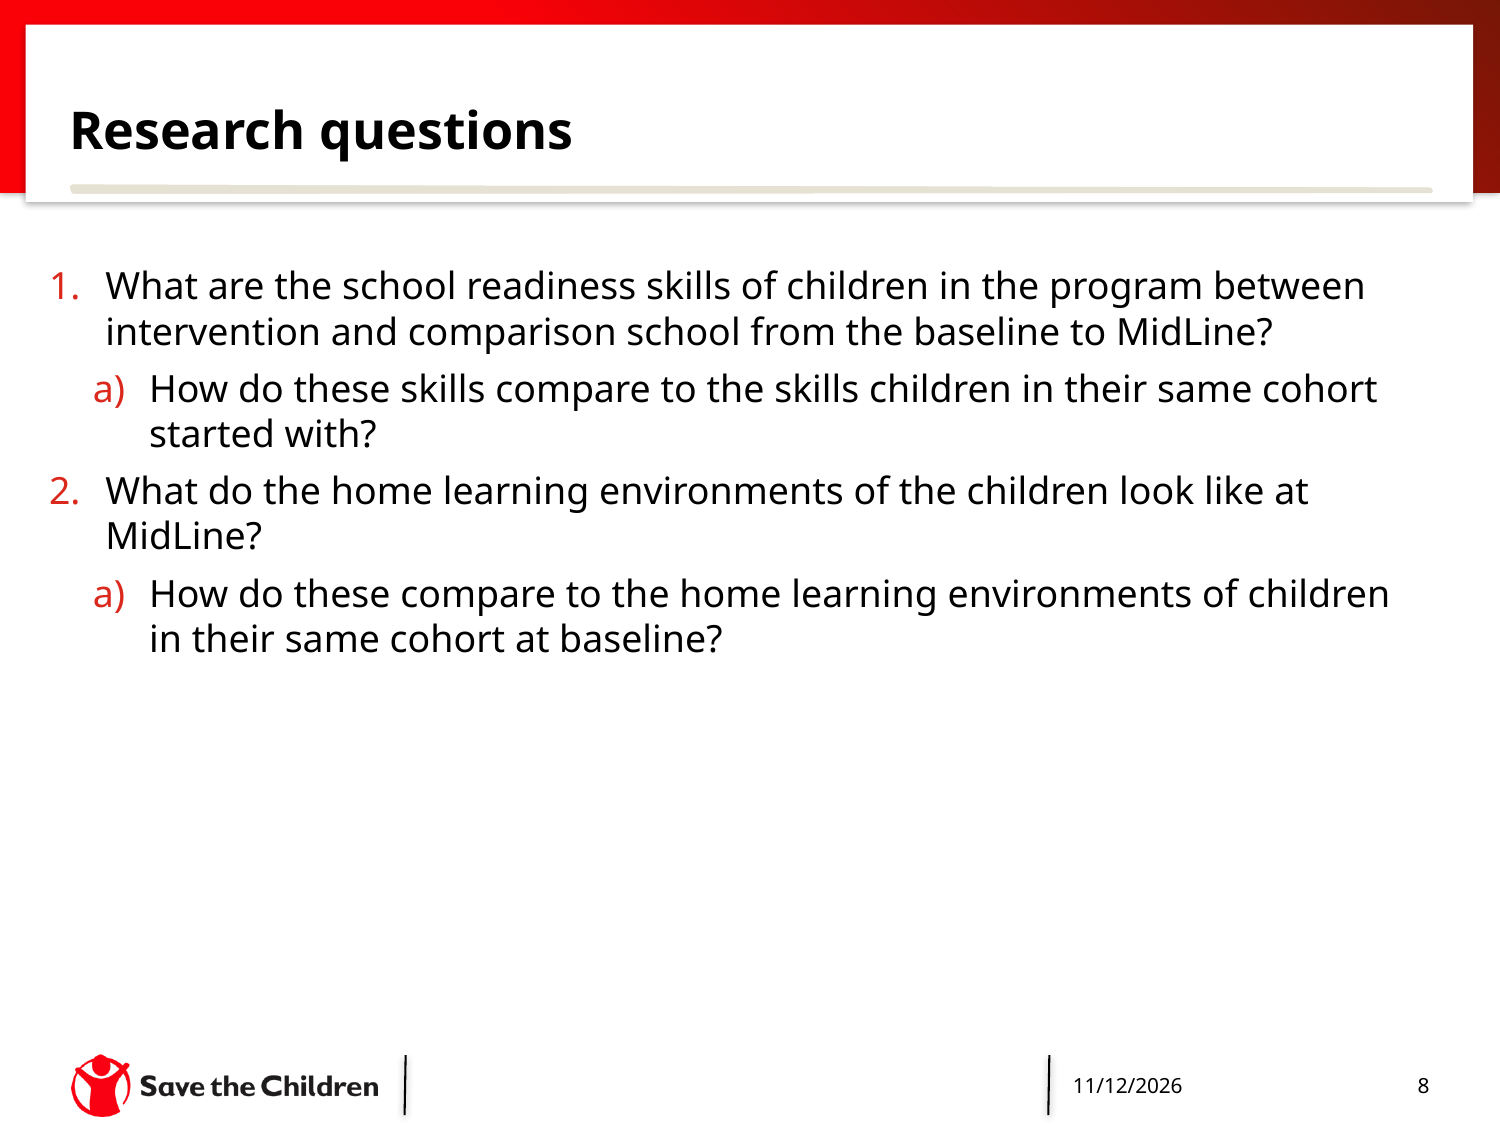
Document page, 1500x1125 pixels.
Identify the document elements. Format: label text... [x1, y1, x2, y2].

picture [69, 184, 1433, 194]
list What are the school readiness skills of children in the program between intervention and comparison school from the baseline to MidLine? How do these skills compare to the skills children in their same cohort started with? What do the home learning environments of the children look like at MidLine? How do these compare to the home learning environments of children in their same cohort at baseline? [49, 262, 1407, 813]
title Research questions [69, 87, 1429, 171]
slide_number 8 [1317, 1056, 1445, 1117]
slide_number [1057, 1056, 1317, 1117]
picture [71, 1054, 378, 1117]
